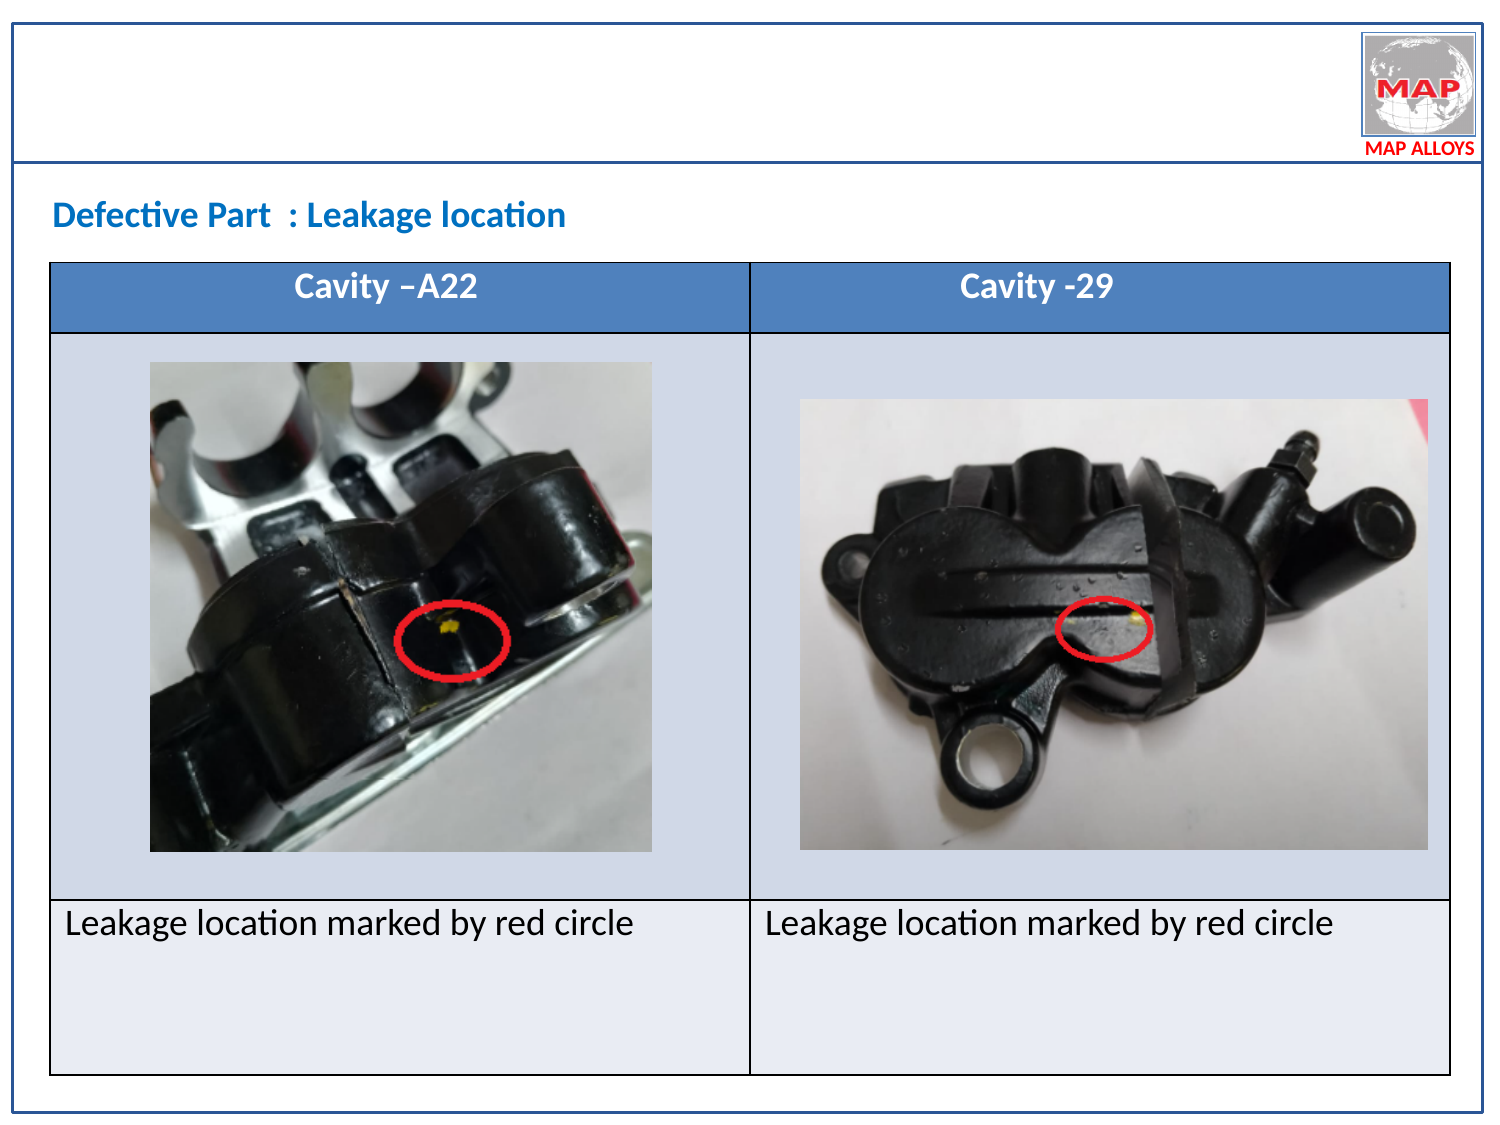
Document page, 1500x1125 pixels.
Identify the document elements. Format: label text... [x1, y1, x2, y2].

text_box Defective Part : Leakage location [35, 173, 1327, 252]
table_cell [751, 334, 1449, 899]
table_header Cavity –A22 [51, 263, 749, 332]
picture [149, 362, 652, 852]
table_cell Leakage location marked by red circle [51, 901, 749, 1074]
table_cell [51, 334, 749, 899]
table_cell Leakage location marked by red circle [751, 901, 1449, 1074]
table_header Cavity -29 [751, 263, 1449, 332]
picture [799, 399, 1428, 851]
